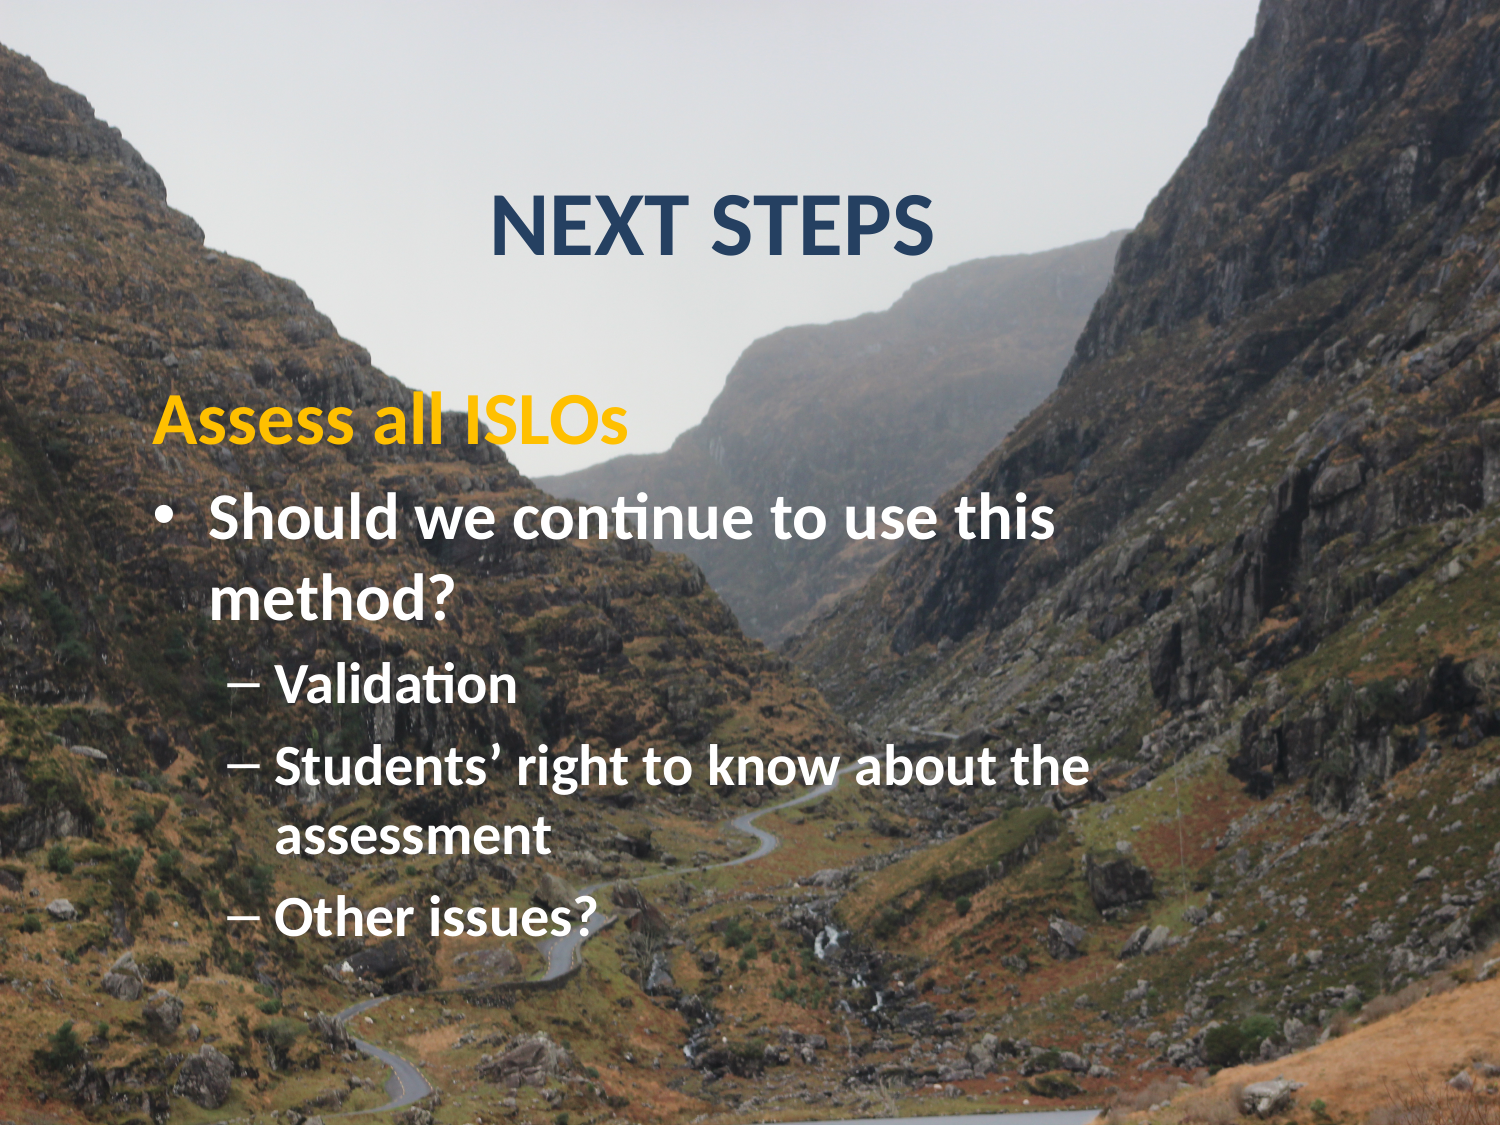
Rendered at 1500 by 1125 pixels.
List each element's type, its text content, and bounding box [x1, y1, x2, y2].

list Assess all ISLOs Should we continue to use this method? Validation Students’ right to know about the assessment Other issues? [137, 362, 1250, 1050]
title NEXT STEPS [37, 125, 1388, 313]
picture [0, 0, 1500, 1125]
